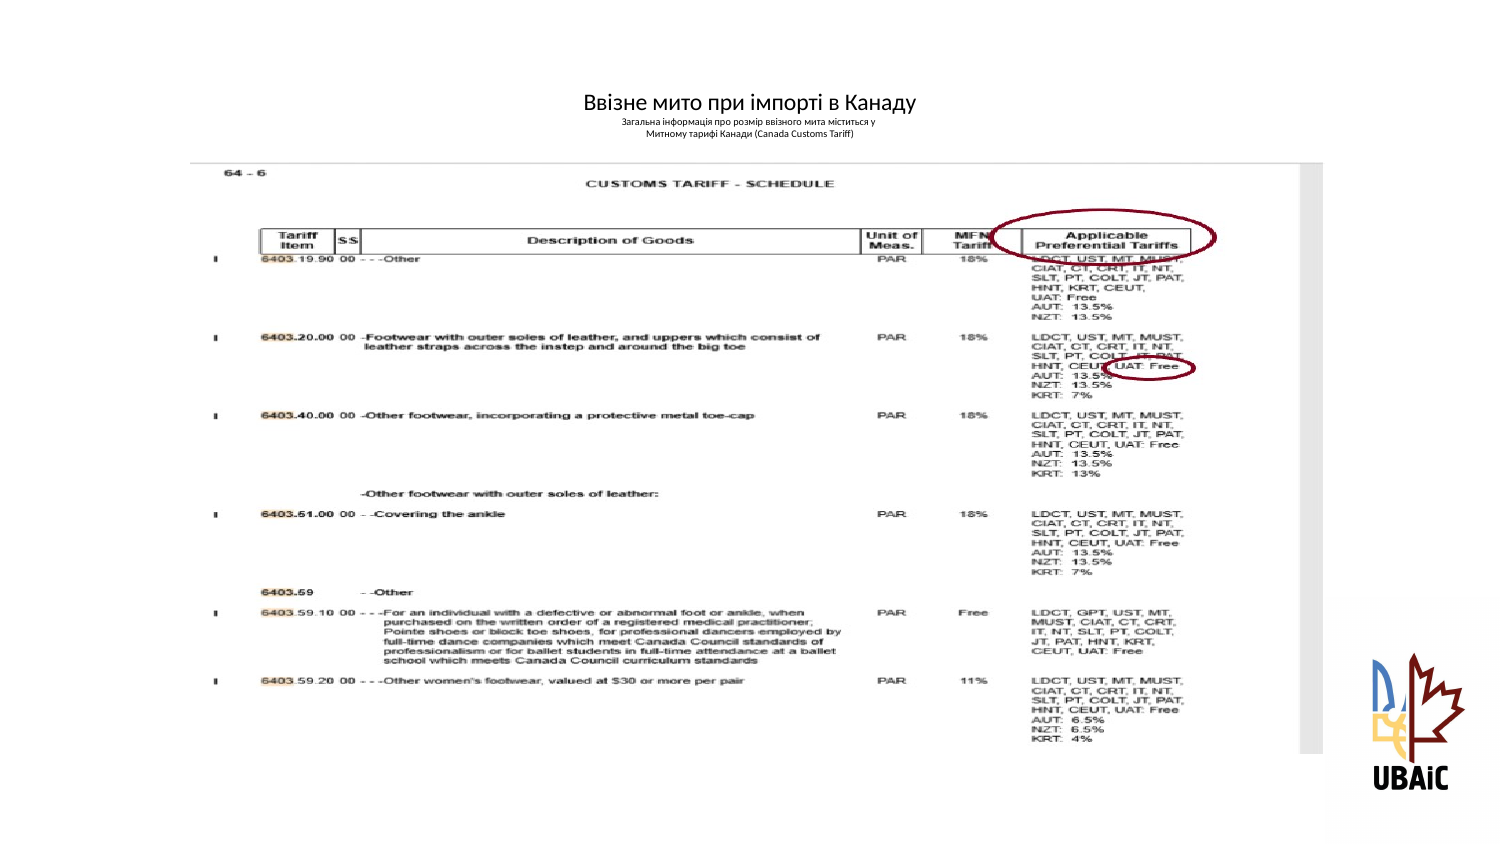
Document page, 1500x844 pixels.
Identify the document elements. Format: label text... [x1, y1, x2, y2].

picture [1325, 597, 1500, 844]
title Ввізне мито при імпорті в Канаду Загальна інформація про розмір ввізного мита міститься у Митному тарифі Канади (Canada Customs Tariff) [75, 33, 1425, 175]
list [190, 162, 1325, 754]
